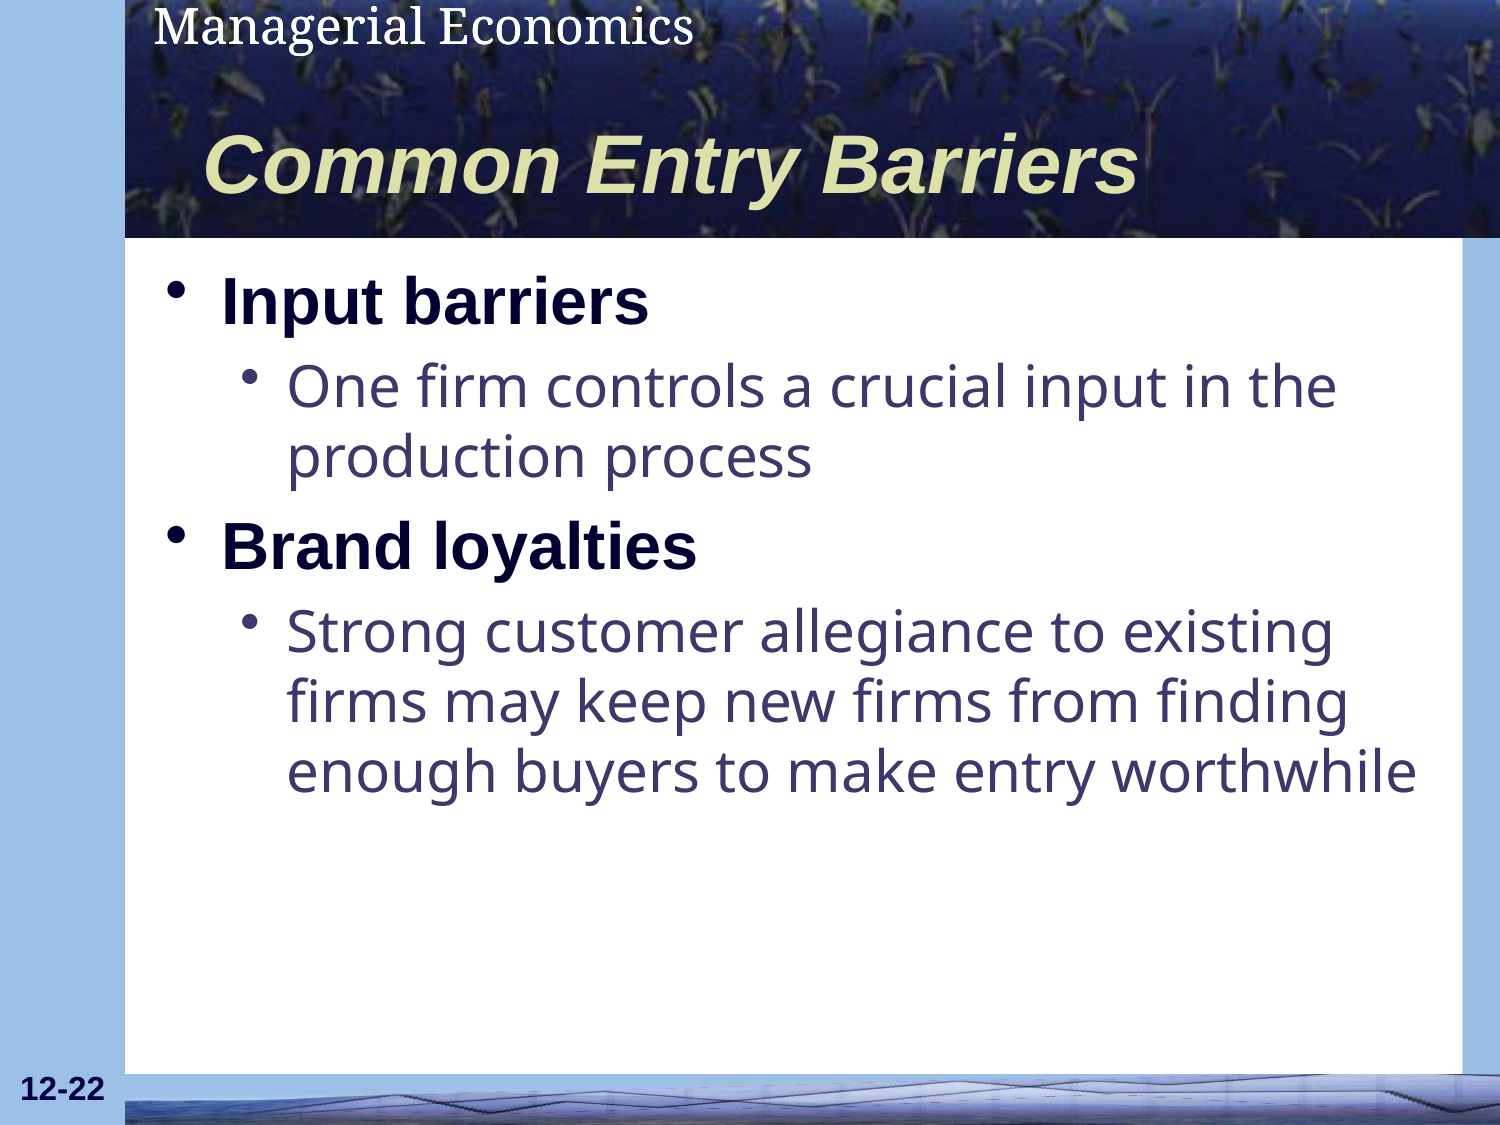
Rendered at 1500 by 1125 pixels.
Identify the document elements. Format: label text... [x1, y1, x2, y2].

slide_number 12-22 [0, 1049, 126, 1125]
title Common Entry Barriers [187, 91, 1438, 230]
list Input barriers One firm controls a crucial input in the production process Brand loyalties Strong customer allegiance to existing firms may keep new firms from finding enough buyers to make entry worthwhile [149, 249, 1438, 1051]
picture [0, 0, 1500, 1125]
